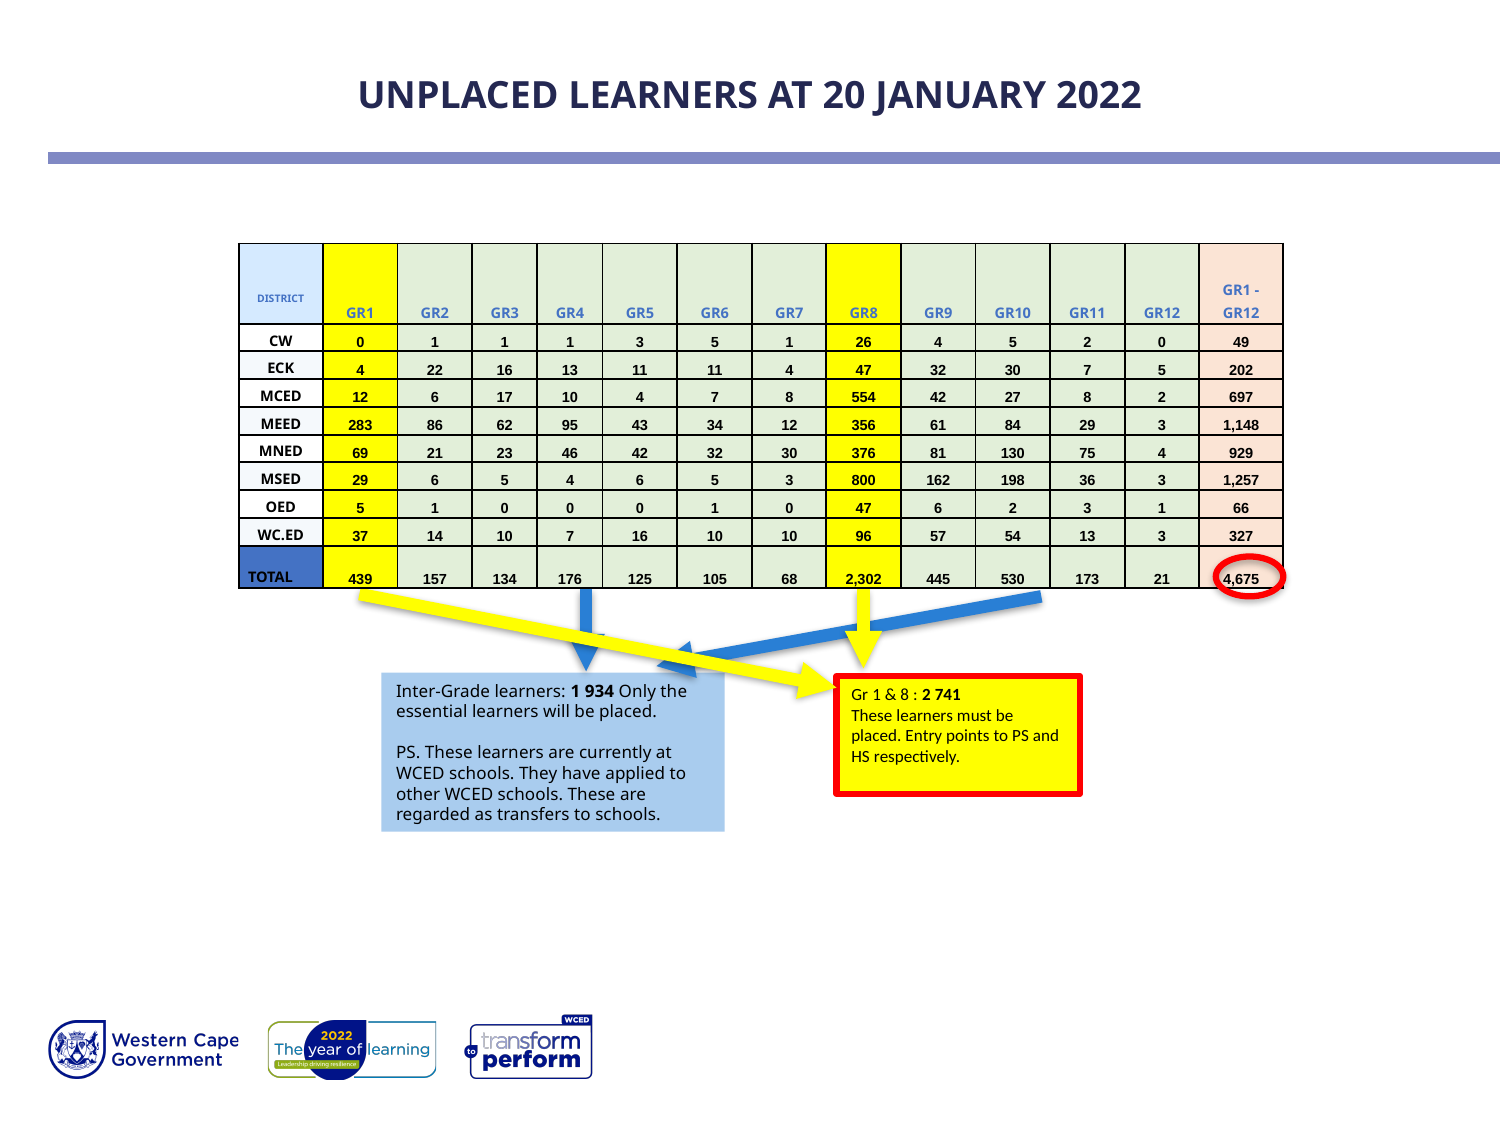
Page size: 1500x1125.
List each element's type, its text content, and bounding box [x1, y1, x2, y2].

table_cell 11 [678, 352, 751, 378]
table_cell 96 [827, 519, 900, 545]
table_cell 0 [1126, 325, 1198, 350]
table_cell 1 [678, 491, 751, 517]
table_header DISTRICT [240, 244, 322, 323]
table_cell 2 [1051, 325, 1124, 350]
table_cell 4 [753, 352, 825, 378]
table_header GR5 [603, 244, 676, 323]
table_cell 10 [473, 519, 536, 545]
table_cell 66 [1200, 491, 1282, 517]
table_cell 7 [678, 380, 751, 406]
table_cell 14 [398, 519, 471, 545]
table_cell 0 [473, 491, 536, 517]
table_cell 1 [538, 325, 602, 350]
table_cell 283 [324, 408, 397, 434]
table_cell 26 [827, 325, 900, 350]
table_cell 173 [1051, 547, 1124, 587]
table_cell 8 [1051, 380, 1124, 406]
table_cell 130 [976, 436, 1049, 461]
table_cell 4 [324, 352, 397, 378]
text_box Gr 1 & 8 : 2 741 These learners must be placed. Entry points to PS and HS respectively. [836, 676, 1080, 794]
table_cell 62 [473, 408, 536, 434]
table_cell 29 [324, 463, 397, 489]
table_cell 1 [753, 325, 825, 350]
table_cell 3 [753, 463, 825, 489]
table_header GR9 [902, 244, 975, 323]
table_cell 202 [1200, 352, 1282, 378]
table_cell WC.ED [240, 519, 322, 545]
table_cell 16 [603, 519, 676, 545]
table_cell 2 [976, 491, 1049, 517]
table_cell 27 [976, 380, 1049, 406]
table_cell 68 [753, 547, 825, 587]
table_cell 21 [398, 436, 471, 461]
table_cell 6 [398, 463, 471, 489]
table_cell 3 [603, 325, 676, 350]
table_cell 929 [1200, 436, 1282, 461]
table_cell 69 [324, 436, 397, 461]
table_cell 105 [678, 547, 751, 587]
title UNPLACED LEARNERS AT 20 JANUARY 2022 [103, 58, 1397, 129]
table_cell 17 [473, 380, 536, 406]
table_cell 49 [1200, 325, 1282, 350]
table_cell MEED [240, 408, 322, 434]
table_cell MNED [240, 436, 322, 461]
table_header GR1 - GR12 [1200, 244, 1282, 323]
table_cell 46 [538, 436, 602, 461]
text_box [220, 146, 1331, 192]
table_cell 1 [1126, 491, 1198, 517]
table_cell 134 [473, 547, 536, 587]
table_cell 75 [1051, 436, 1124, 461]
table_cell 6 [902, 491, 975, 517]
table_cell 530 [976, 547, 1049, 587]
table_cell 95 [538, 408, 602, 434]
table_cell 47 [827, 491, 900, 517]
table_cell 5 [1126, 352, 1198, 378]
table_cell 37 [324, 519, 397, 545]
table_cell 4 [538, 463, 602, 489]
table_cell OED [240, 491, 322, 517]
table_cell 34 [678, 408, 751, 434]
table_header GR11 [1051, 244, 1124, 323]
table_cell 47 [827, 352, 900, 378]
table_cell 32 [678, 436, 751, 461]
table_cell 32 [902, 352, 975, 378]
table_cell 356 [827, 408, 900, 434]
table_cell 4 [1126, 436, 1198, 461]
picture [48, 152, 220, 164]
table_cell 3 [1126, 519, 1198, 545]
table_cell TOTAL [240, 547, 322, 587]
table_cell 12 [753, 408, 825, 434]
table_cell 1,257 [1200, 463, 1282, 489]
table_header GR10 [976, 244, 1049, 323]
table_cell 1 [398, 491, 471, 517]
table_cell 6 [603, 463, 676, 489]
table_cell 6 [398, 380, 471, 406]
table_cell 162 [902, 463, 975, 489]
table_cell 81 [902, 436, 975, 461]
table_cell 697 [1200, 380, 1282, 406]
table_cell 327 [1200, 519, 1282, 545]
table_cell 376 [827, 436, 900, 461]
table_cell 0 [603, 491, 676, 517]
table_cell 42 [603, 436, 676, 461]
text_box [839, 596, 859, 667]
table_cell 3 [1126, 408, 1198, 434]
table_cell 4,675 [1200, 547, 1282, 587]
table_cell 5 [976, 325, 1049, 350]
table_cell 2,302 [827, 547, 900, 587]
table_cell 10 [538, 380, 602, 406]
table_header GR6 [678, 244, 751, 323]
table_cell 554 [827, 380, 900, 406]
table_cell 125 [603, 547, 676, 587]
table_cell 22 [398, 352, 471, 378]
table_cell 16 [473, 352, 536, 378]
table_cell 12 [324, 380, 397, 406]
table_header GR3 [473, 244, 536, 323]
table_cell 0 [538, 491, 602, 517]
table_cell 4 [603, 380, 676, 406]
table_cell 2 [1126, 380, 1198, 406]
table_cell 439 [324, 547, 397, 587]
table_cell 1,148 [1200, 408, 1282, 434]
table_cell 10 [753, 519, 825, 545]
table_cell 5 [473, 463, 536, 489]
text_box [359, 593, 837, 688]
table_cell 157 [398, 547, 471, 587]
table_cell 5 [678, 325, 751, 350]
table_cell 36 [1051, 463, 1124, 489]
table_cell 1 [473, 325, 536, 350]
table_cell 0 [753, 491, 825, 517]
table_cell 5 [324, 491, 397, 517]
table_cell 30 [753, 436, 825, 461]
table_header GR2 [398, 244, 471, 323]
table_cell 86 [398, 408, 471, 434]
table_header GR1 [324, 244, 397, 323]
table_cell MCED [240, 380, 322, 406]
table_cell 57 [902, 519, 975, 545]
table_cell MSED [240, 463, 322, 489]
table_cell 3 [1051, 491, 1124, 517]
table_cell 3 [1126, 463, 1198, 489]
table_cell 800 [827, 463, 900, 489]
table_cell 5 [678, 463, 751, 489]
table_cell 13 [1051, 519, 1124, 545]
table_cell 13 [538, 352, 602, 378]
table_cell 30 [976, 352, 1049, 378]
table_cell 445 [902, 547, 975, 587]
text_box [868, 596, 1042, 667]
table_cell 7 [1051, 352, 1124, 378]
table_cell 176 [538, 547, 602, 587]
table_cell 7 [538, 519, 602, 545]
text_box [1215, 555, 1285, 598]
text_box Inter-Grade learners: 1 934 Only the essential learners will be placed. PS. These learners are currently at WCED schools. They have applied to other WCED schools. These are regarded as transfers to schools. [381, 696, 725, 832]
table_cell ECK [240, 352, 322, 378]
table_header GR4 [538, 244, 602, 323]
table_cell 11 [603, 352, 676, 378]
table_header GR12 [1126, 244, 1198, 323]
table_cell 1 [398, 325, 471, 350]
table_cell 21 [1126, 547, 1198, 587]
table_cell 198 [976, 463, 1049, 489]
table_cell 0 [324, 325, 397, 350]
table_cell 10 [678, 519, 751, 545]
table_cell CW [240, 325, 322, 350]
table_header GR7 [753, 244, 825, 323]
table_cell 23 [473, 436, 536, 461]
table_cell 42 [902, 380, 975, 406]
table_cell 8 [753, 380, 825, 406]
table_header GR8 [827, 244, 900, 323]
picture [1331, 152, 1500, 164]
table_cell 43 [603, 408, 676, 434]
table_cell 4 [902, 325, 975, 350]
table_cell 61 [902, 408, 975, 434]
table_cell 84 [976, 408, 1049, 434]
table_cell 29 [1051, 408, 1124, 434]
table_cell 54 [976, 519, 1049, 545]
